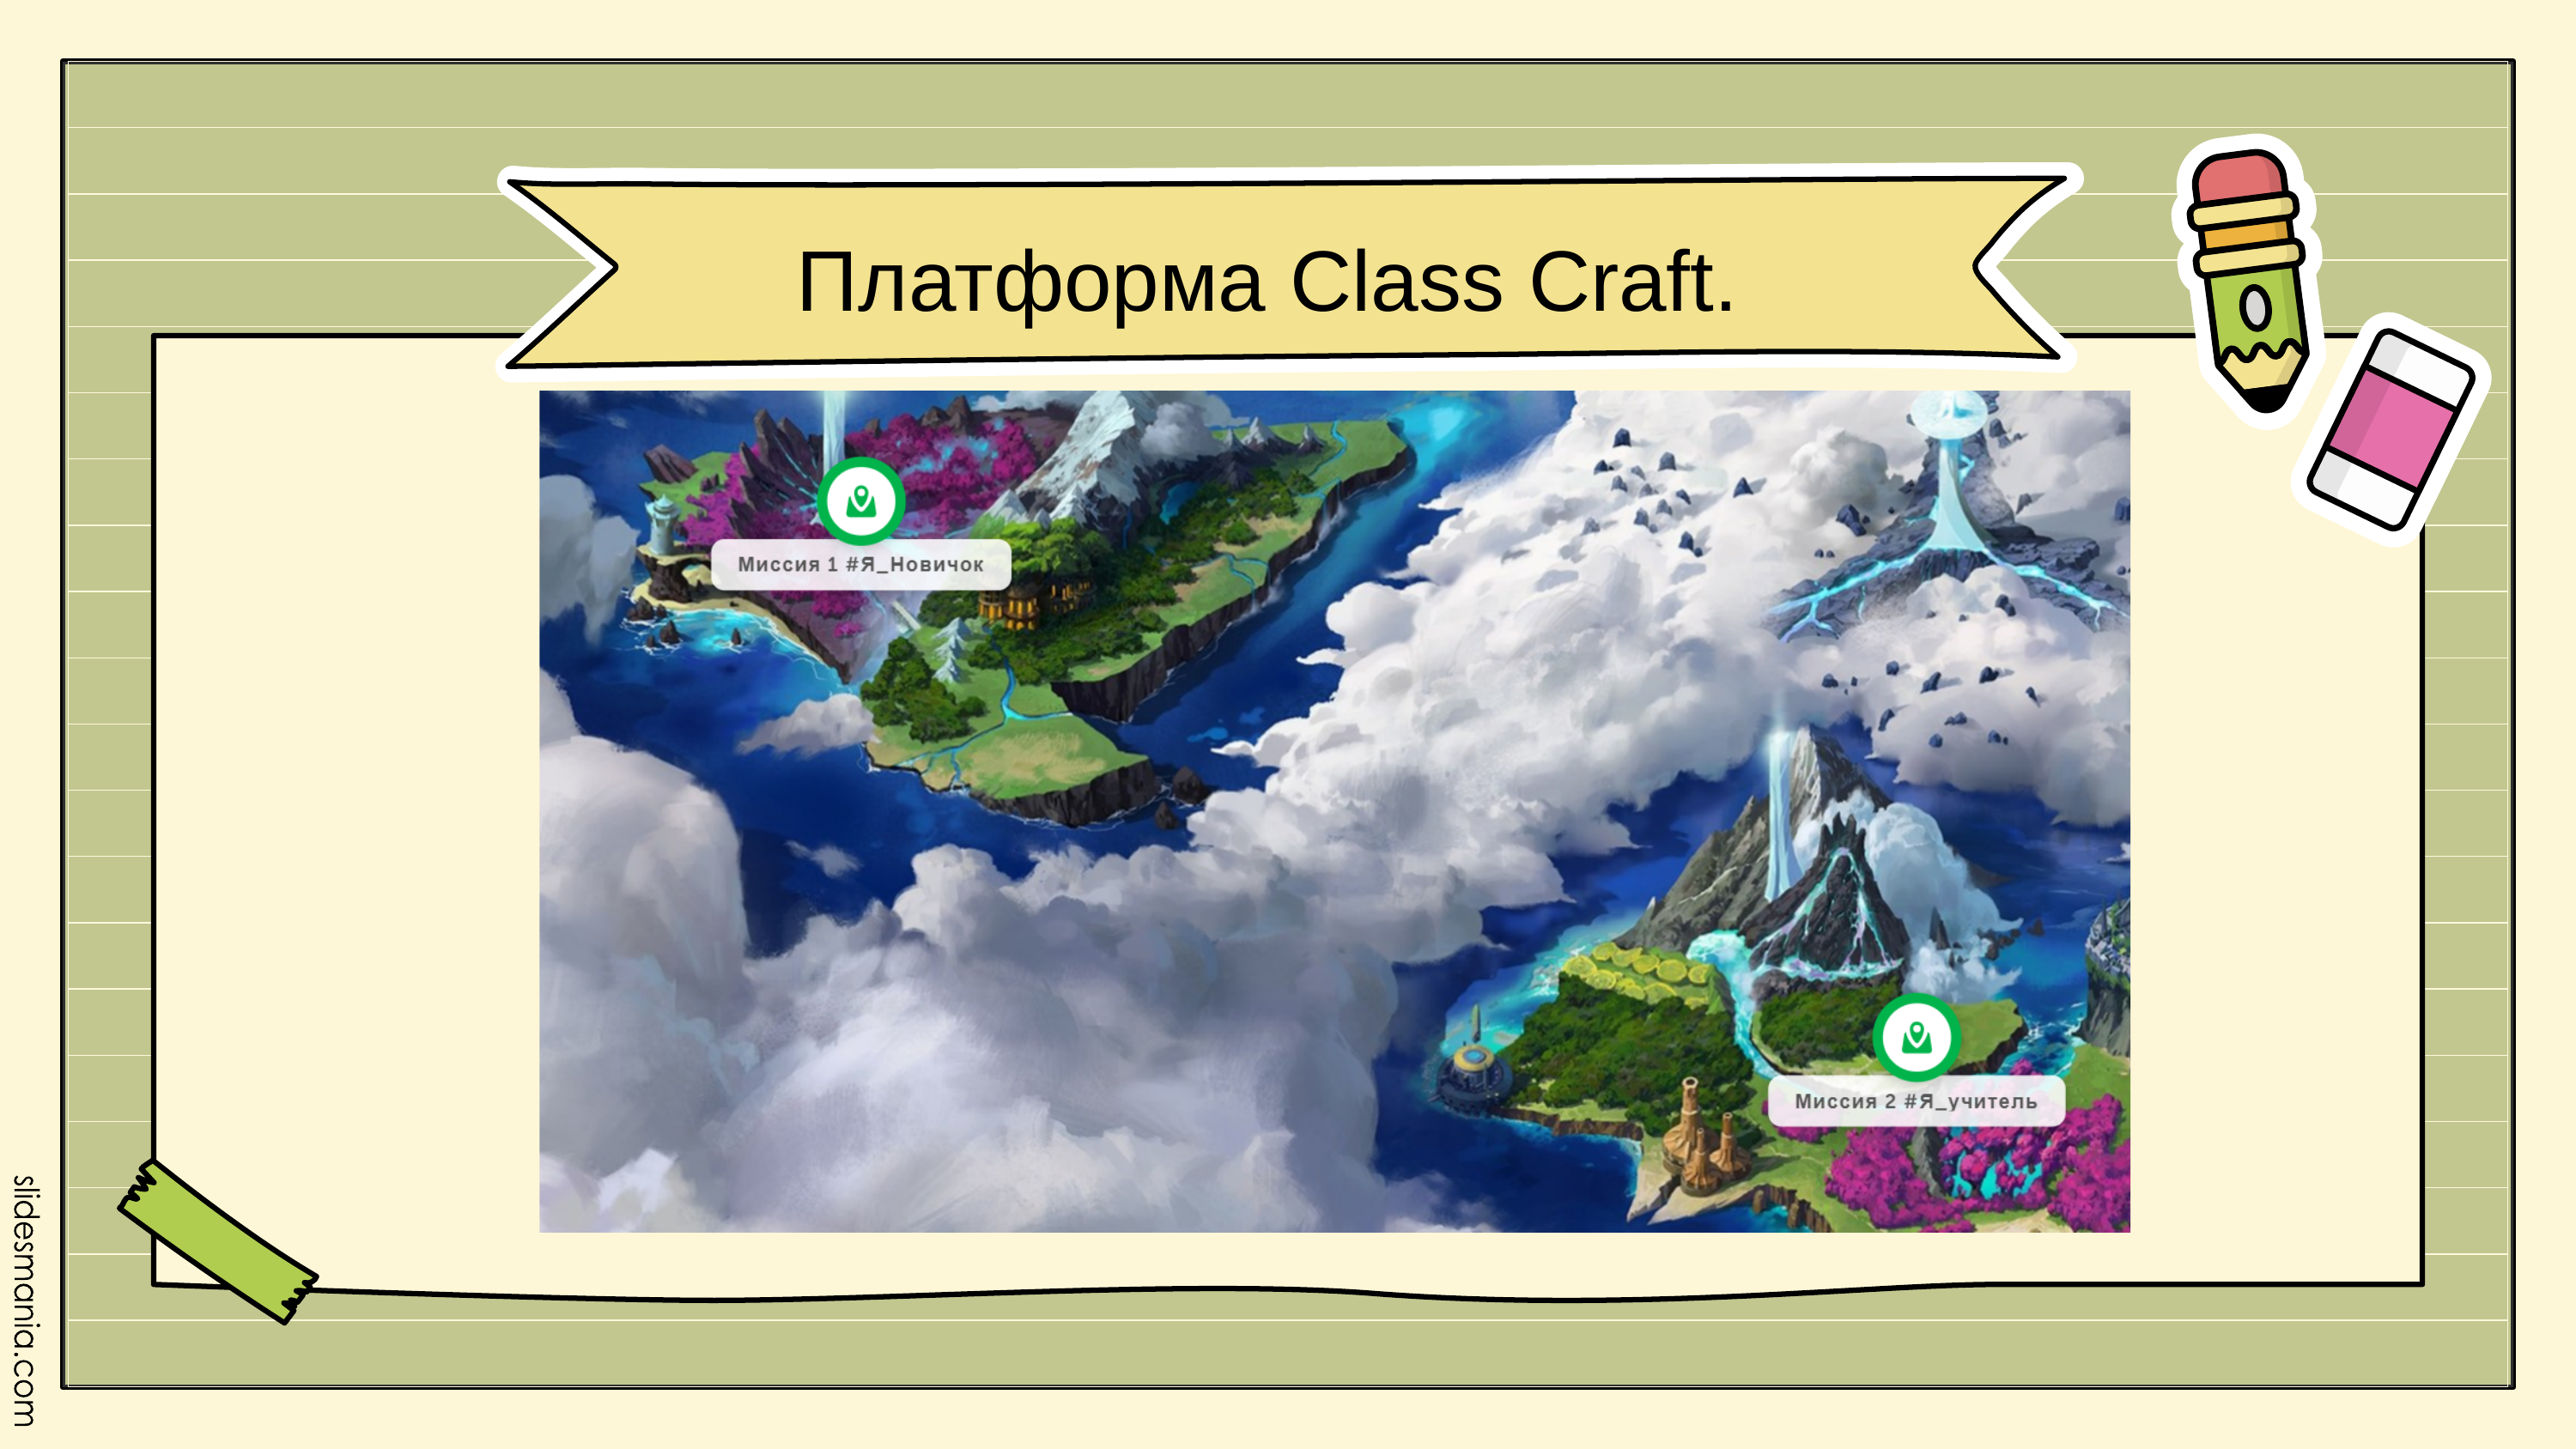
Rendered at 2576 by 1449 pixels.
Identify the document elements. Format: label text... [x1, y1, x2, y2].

text_box [1994, 178, 2069, 246]
text_box [1994, 288, 2062, 357]
text_box [509, 181, 565, 224]
text_box [1994, 178, 2065, 241]
text_box Платформа Class Craft. [565, 161, 1994, 390]
text_box [1994, 292, 2058, 357]
picture [539, 391, 2131, 1234]
text_box [507, 315, 565, 367]
